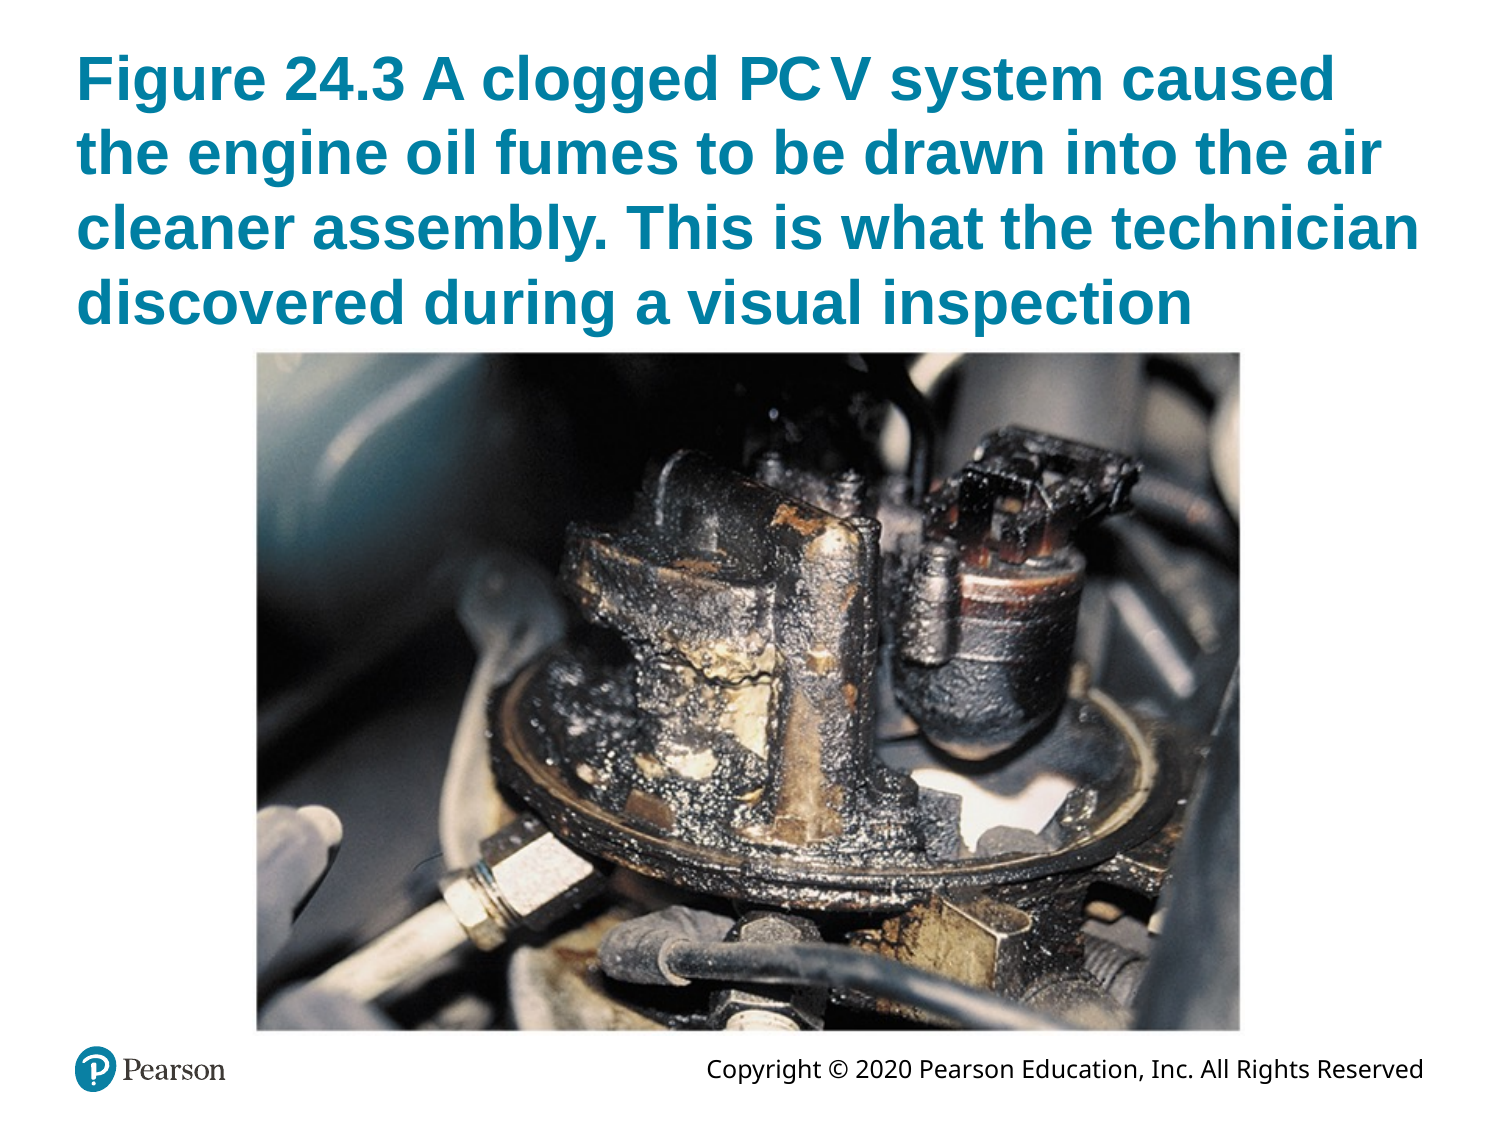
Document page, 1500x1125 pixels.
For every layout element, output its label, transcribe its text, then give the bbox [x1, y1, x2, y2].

picture [252, 348, 1245, 1036]
title Figure 24.3 A clogged P C V system caused the engine oil fumes to be drawn into the air cleaner assembly. This is what the technician discovered during a visual inspection [76, 37, 1425, 338]
